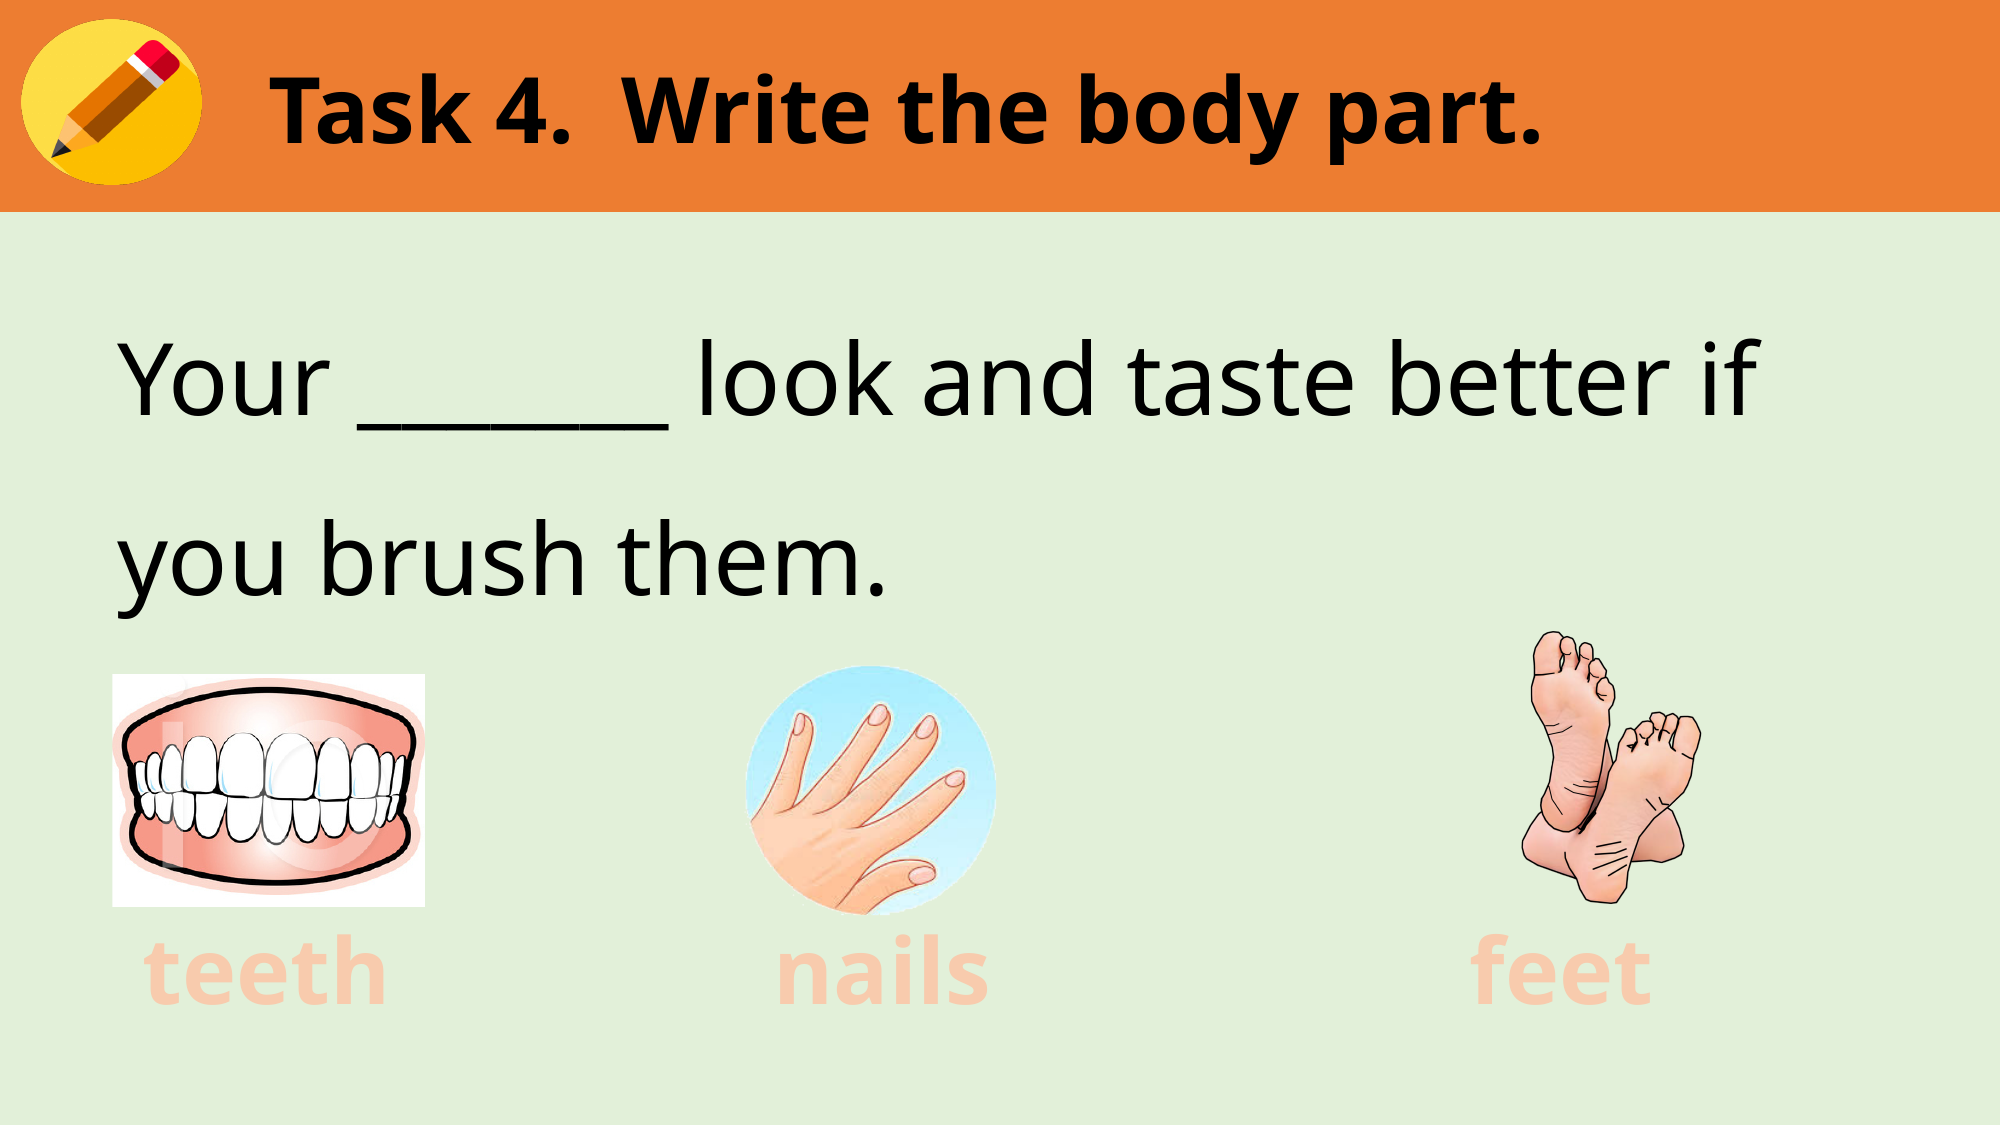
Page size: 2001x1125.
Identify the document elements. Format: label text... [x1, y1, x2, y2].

picture [735, 655, 1007, 926]
title Task 4. Write the body part. [253, 4, 1979, 223]
text_box [0, 0, 2000, 213]
picture [1493, 610, 1718, 908]
picture [21, 19, 202, 185]
text_box teeth [127, 907, 406, 1031]
text_box Your _______ look and taste better if you brush them. [102, 248, 1863, 624]
text_box nails [758, 926, 1006, 1031]
text_box feet [1454, 905, 1669, 1031]
picture [112, 674, 425, 907]
